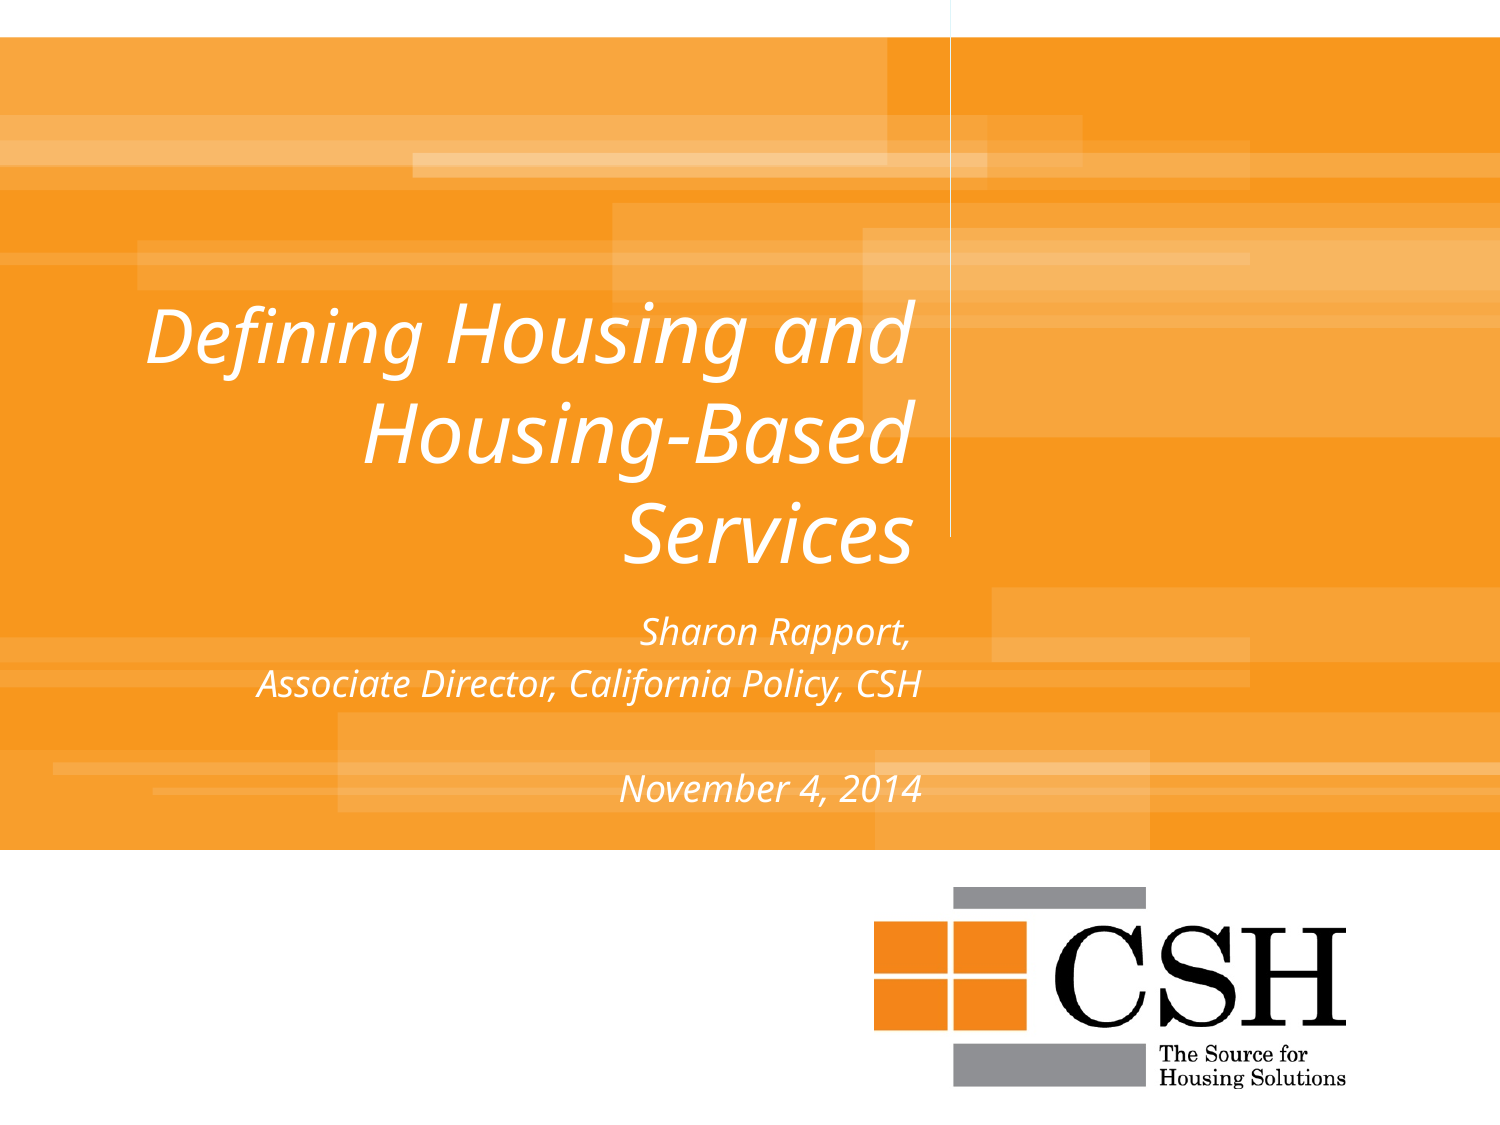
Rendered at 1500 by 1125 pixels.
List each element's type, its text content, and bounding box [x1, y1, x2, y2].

subtitle Sharon Rapport, Associate Director, California Policy, CSH November 4, 2014 [124, 599, 938, 838]
title Defining Housing and Housing-Based Services [24, 62, 931, 588]
picture [874, 887, 1346, 1089]
